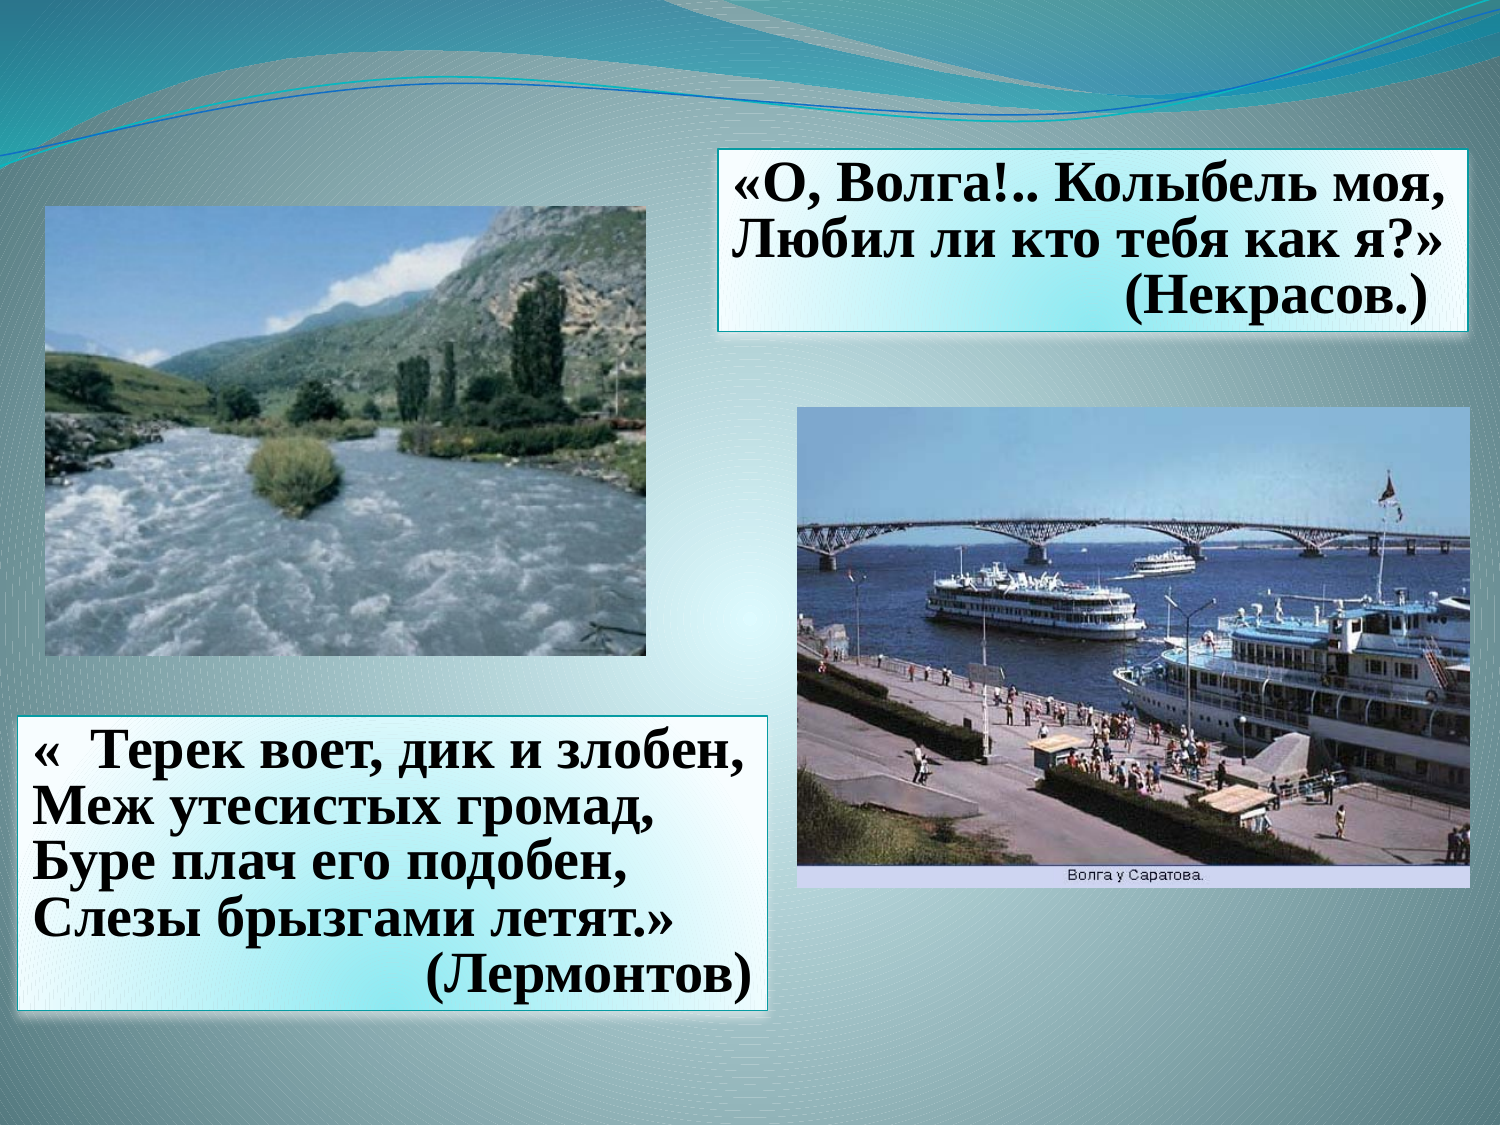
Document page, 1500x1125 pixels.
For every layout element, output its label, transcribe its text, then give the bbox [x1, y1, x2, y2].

text_box « Терек воет, дик и злобен, Меж утесистых громад, Буре плач его подобен, Слезы брызгами летят.» (Лермонтов) [17, 715, 768, 1011]
picture [45, 205, 646, 657]
text_box «О, Волга!.. Колыбель моя, Любил ли кто тебя как я?» (Некрасов.) [717, 148, 1469, 332]
picture [796, 407, 1471, 888]
